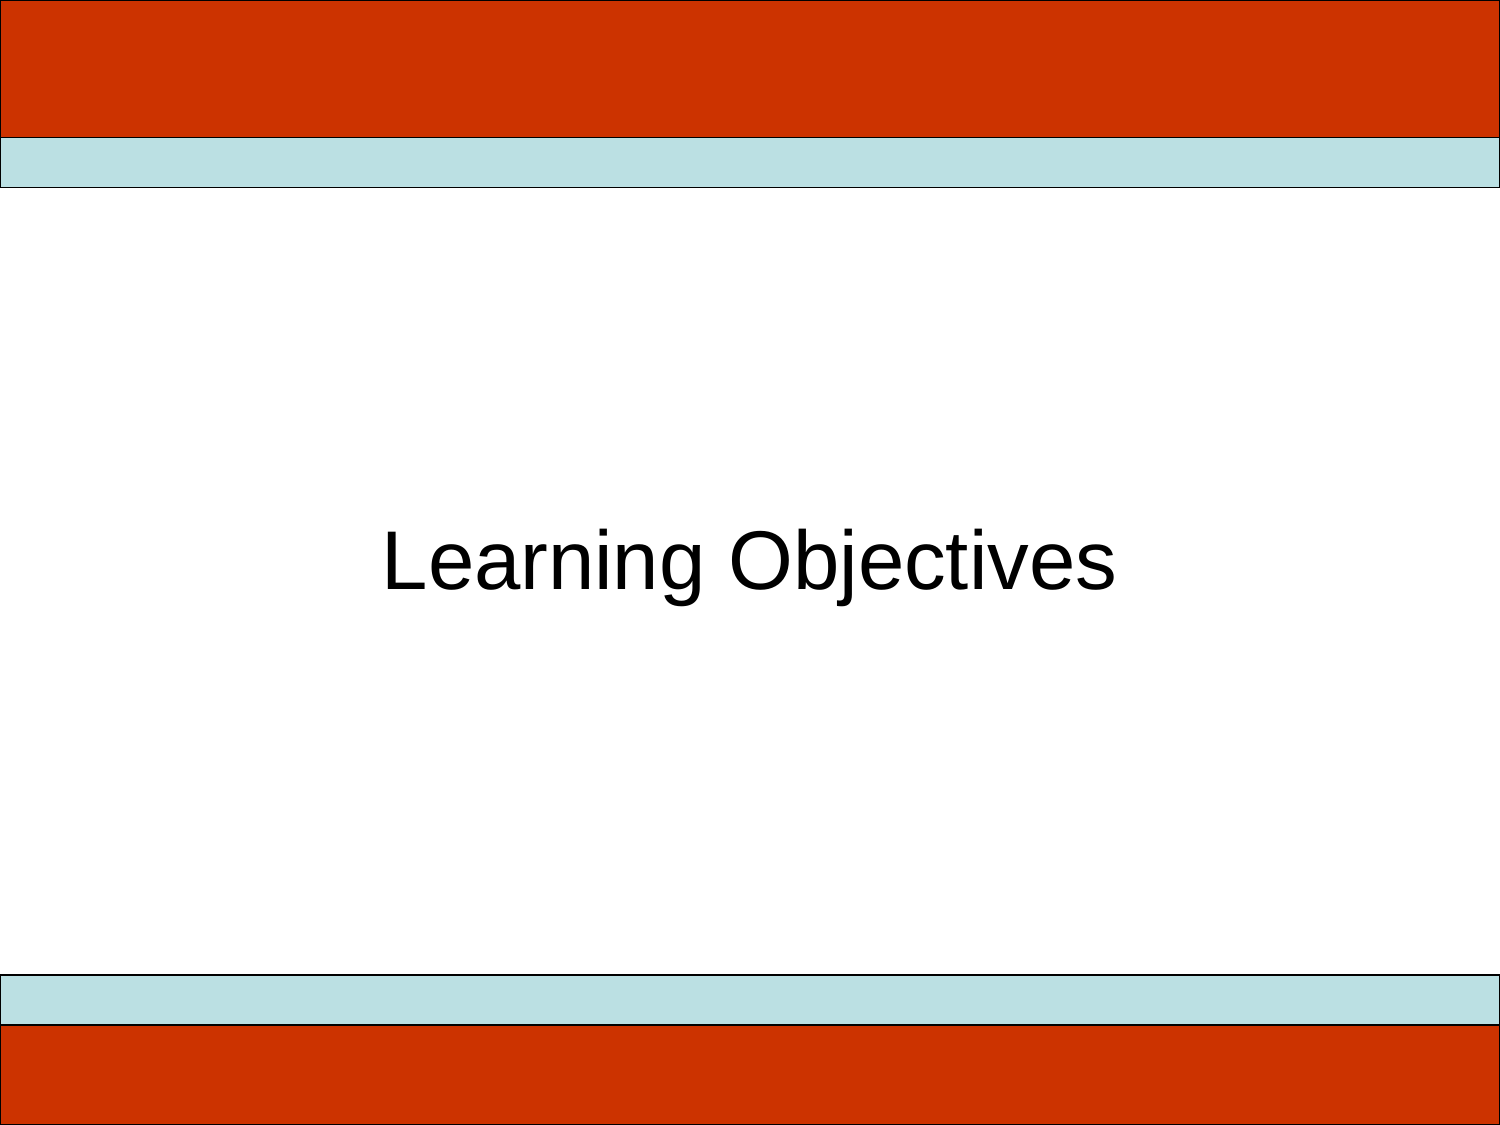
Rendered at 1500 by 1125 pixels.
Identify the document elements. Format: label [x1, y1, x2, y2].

text_box [0, 975, 1500, 1125]
title [112, 349, 1388, 763]
text_box [0, 0, 1500, 188]
